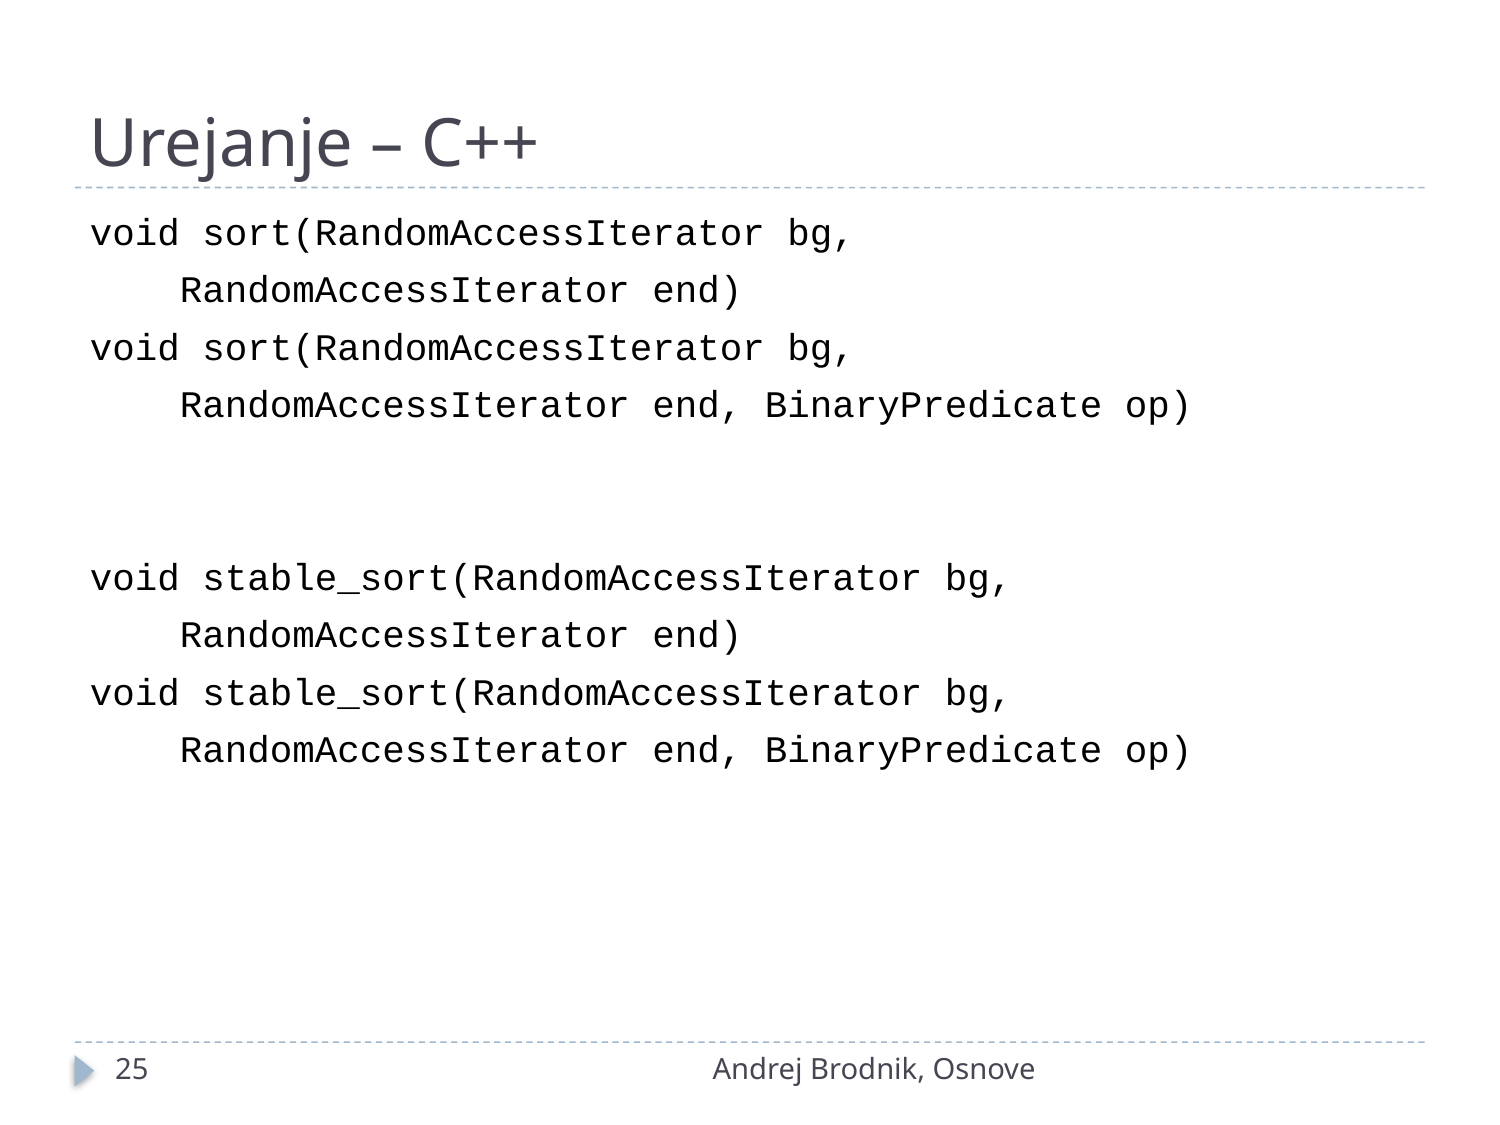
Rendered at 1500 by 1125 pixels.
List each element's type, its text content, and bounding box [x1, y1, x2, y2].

title Urejanje – C++ [75, 24, 1425, 188]
footer Andrej Brodnik, Osnove [475, 1042, 1051, 1103]
slide_number 25 [100, 1042, 426, 1103]
list void sort(RandomAccessIterator bg, RandomAccessIterator end) void sort(RandomAccessIterator bg, RandomAccessIterator end, BinaryPredicate op) void stable_sort(RandomAccessIterator bg, RandomAccessIterator end) void stable_sort(RandomAccessIterator bg, RandomAccessIterator end, BinaryPredicate op) [75, 200, 1425, 1010]
